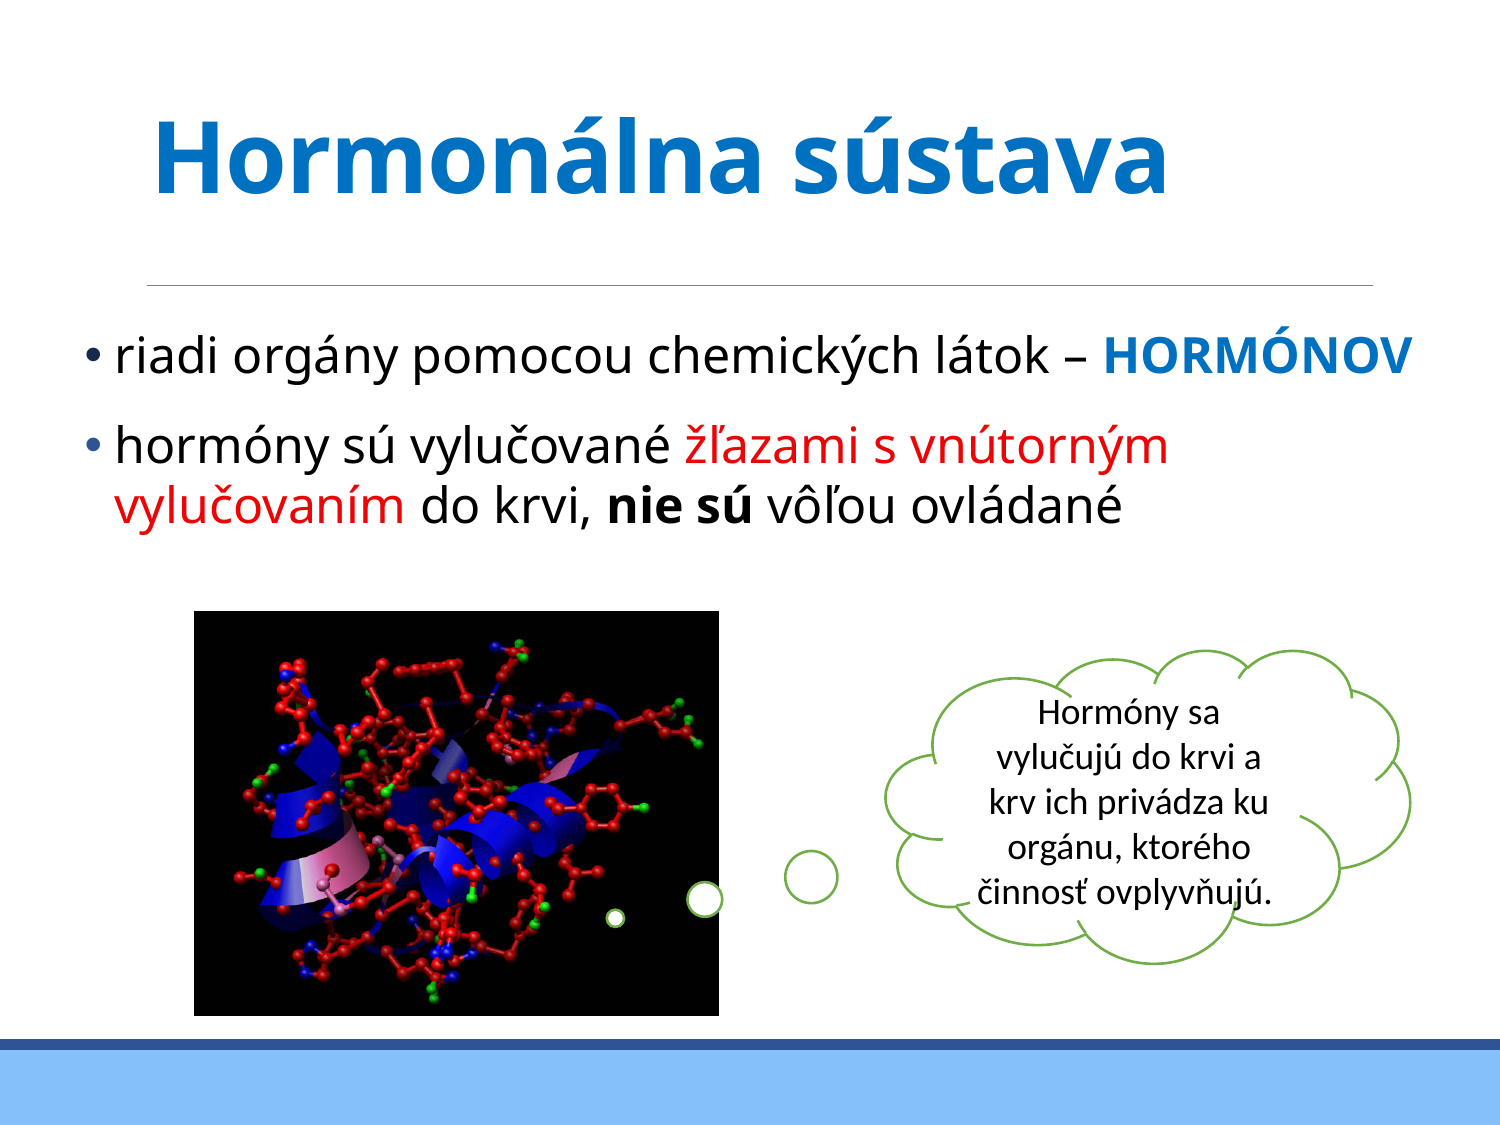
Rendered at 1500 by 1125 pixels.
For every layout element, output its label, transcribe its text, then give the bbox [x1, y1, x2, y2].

text_box Hormóny sa vylučujú do krvi a krv ich privádza ku orgánu, ktorého činnosť ovplyvňujú. [884, 649, 1412, 966]
picture [194, 610, 720, 1017]
list riadi orgány pomocou chemických látok – HORMÓNOV hormóny sú vylučované žľazami s vnútorným vylučovaním do krvi, nie sú vôľou ovládané [84, 323, 1423, 963]
title Hormonálna sústava [135, 47, 1373, 222]
text_box Hormóny sa vylučujú do krvi a krv ich privádza ku orgánu, ktorého činnosť ovplyvňujú. [783, 849, 839, 905]
